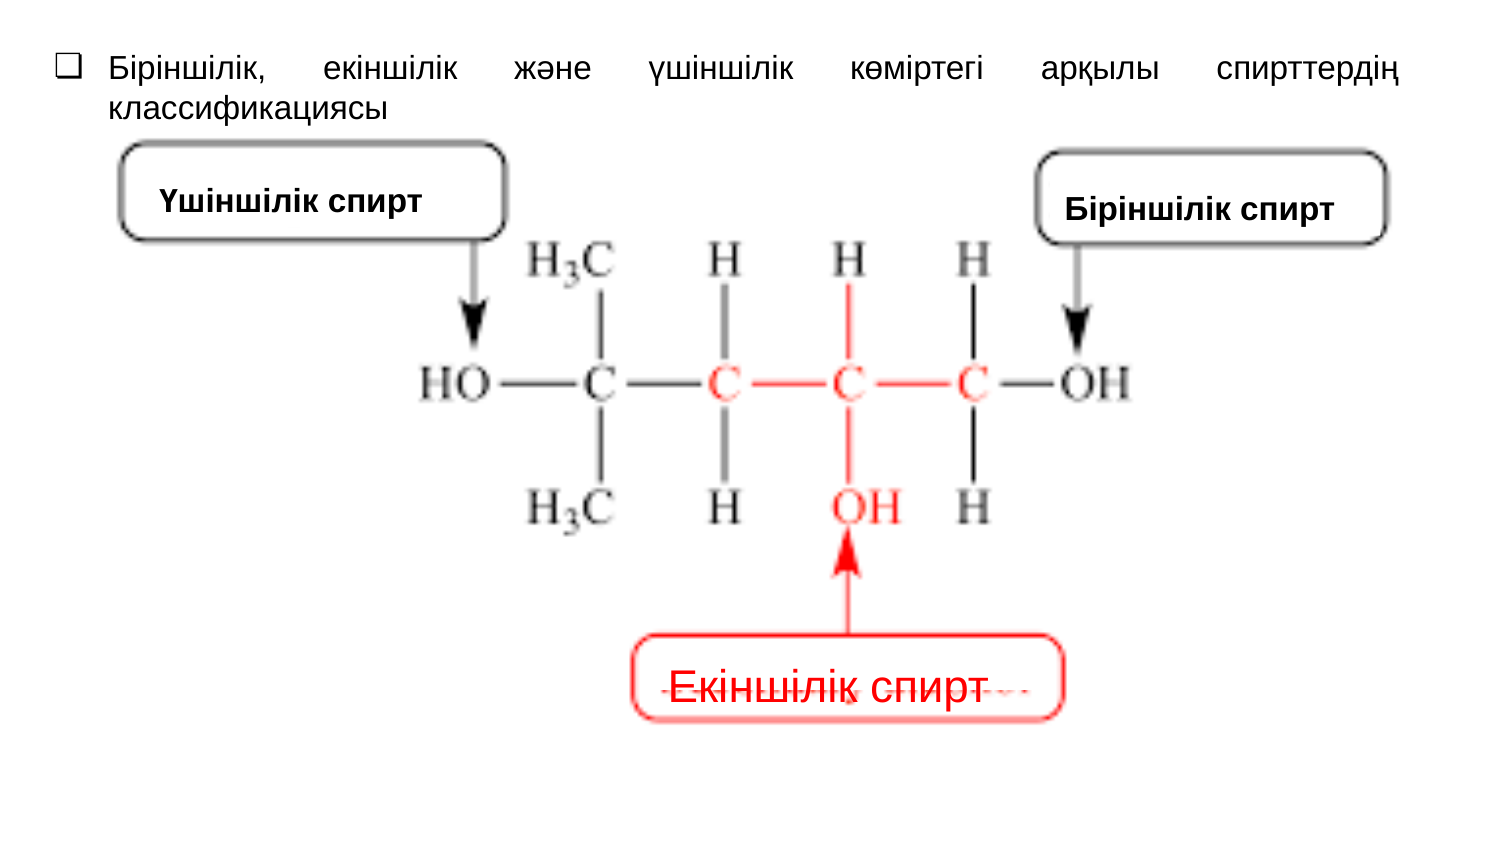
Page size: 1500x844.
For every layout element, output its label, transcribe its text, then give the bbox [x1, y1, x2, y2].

picture [111, 133, 1401, 734]
subtitle Біріншілік, екіншілік және үшіншілік көміртегі арқылы спирттердің классификациясы [18, 30, 1416, 122]
